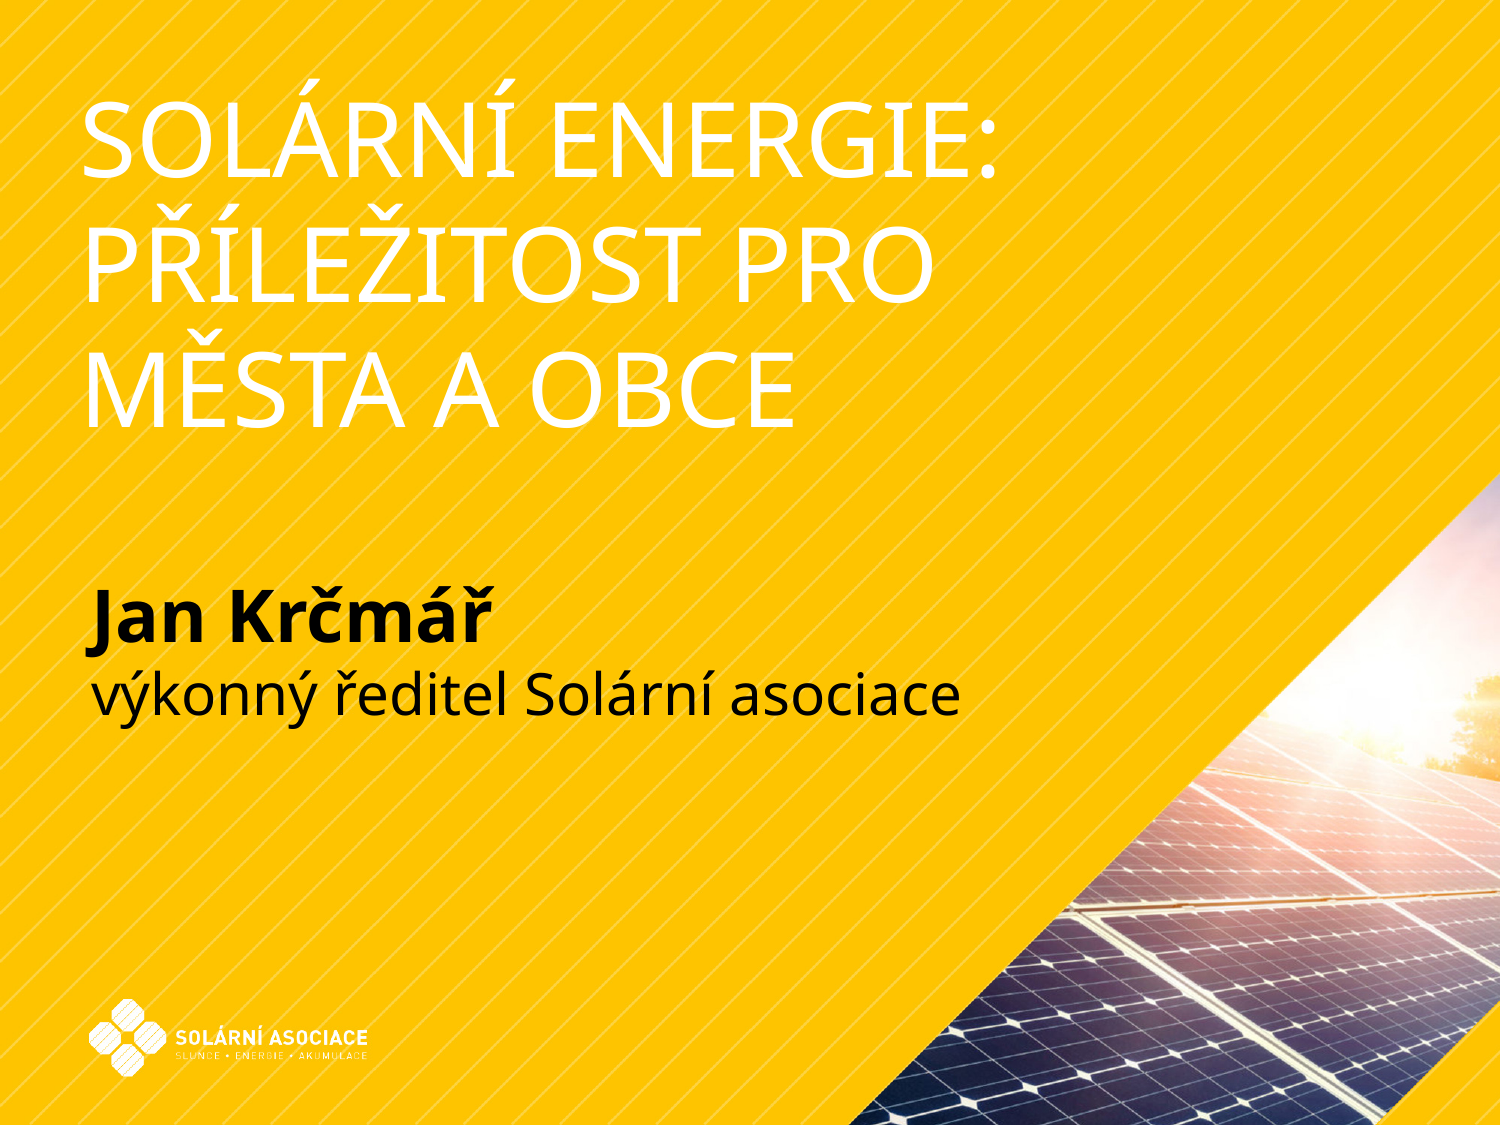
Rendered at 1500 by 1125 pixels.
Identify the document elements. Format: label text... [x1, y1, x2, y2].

title SOLÁRNÍ ENERGIE: PŘÍLEŽITOST PRO MĚSTA A OBCE [64, 66, 1269, 551]
picture [0, 0, 1500, 1125]
text_box Jan Krčmář výkonný ředitel Solární asociace [76, 562, 1223, 1047]
